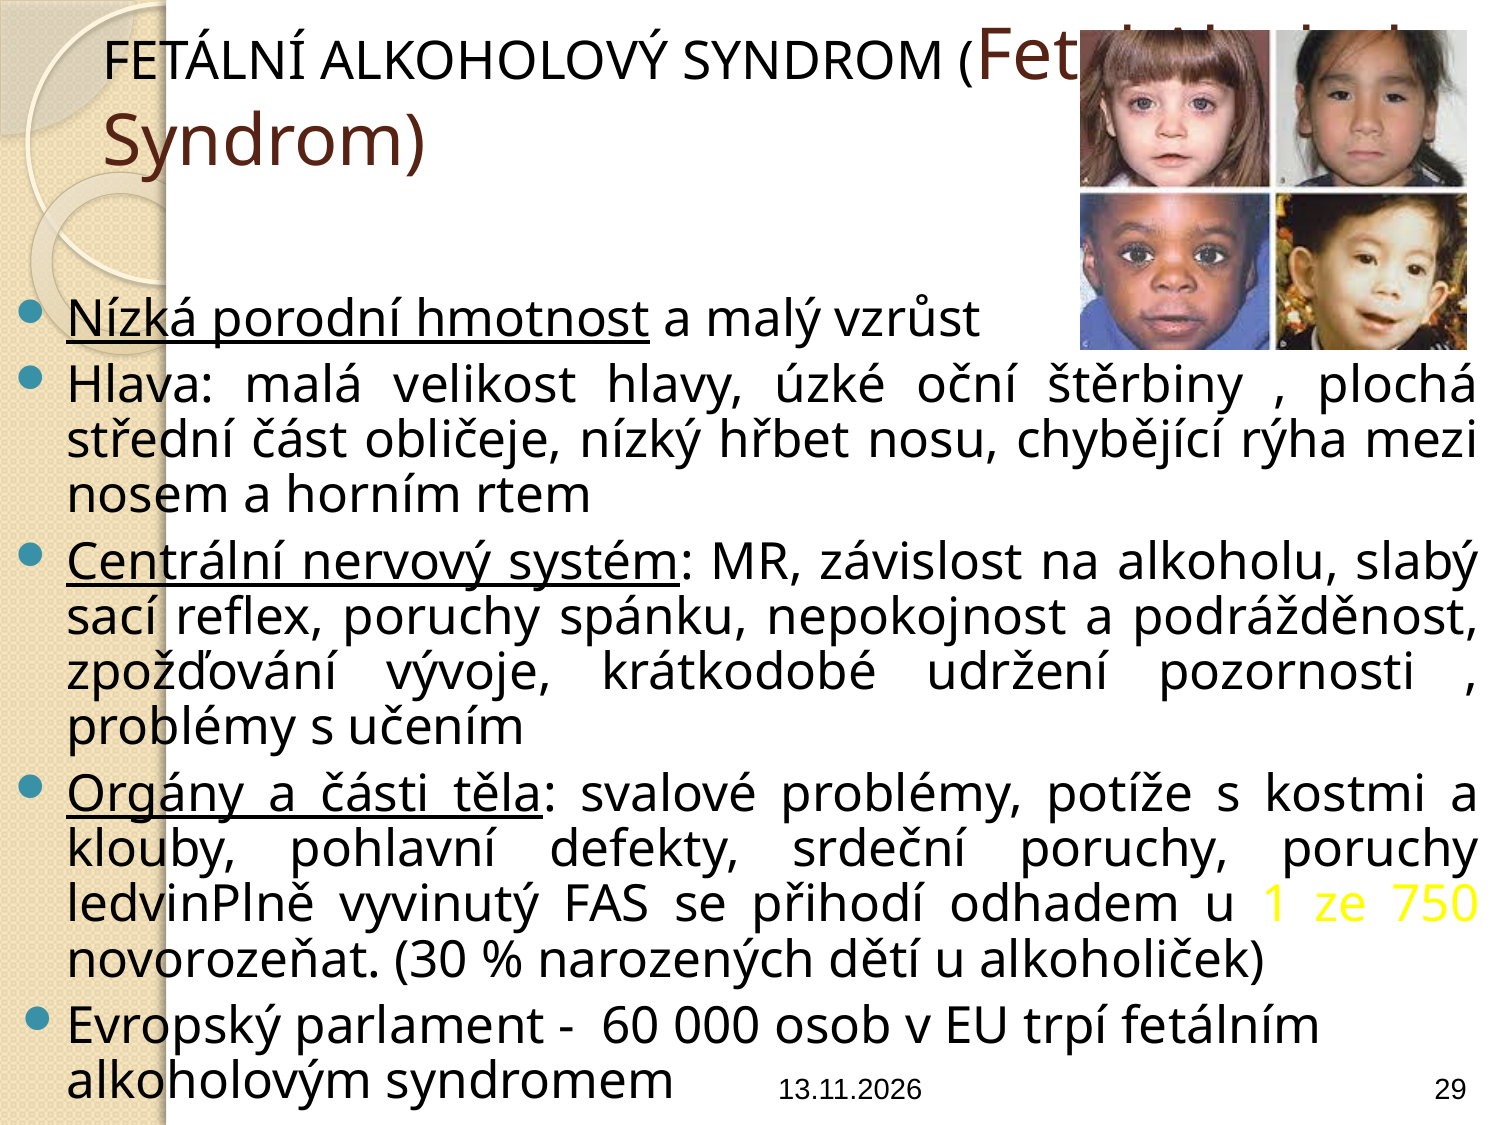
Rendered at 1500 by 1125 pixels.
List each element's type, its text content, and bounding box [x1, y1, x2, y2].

list Nízká porodní hmotnost a malý vzrůst Hlava: malá velikost hlavy, úzké oční štěrbiny , plochá střední část obličeje, nízký hřbet nosu, chybějící rýha mezi nosem a horním rtem Centrální nervový systém: MR, závislost na alkoholu, slabý sací reflex, poruchy spánku, nepokojnost a podrážděnost, zpožďování vývoje, krátkodobé udržení pozornosti , problémy s učením Orgány a části těla: svalové problémy, potíže s kostmi a klouby, pohlavní defekty, srdeční poruchy, poruchy ledvinPlně vyvinutý FAS se přihodí odhadem u 1 ze 750 novorozeňat. (30 % narozených dětí u alkoholiček) Evropský parlament - 60 000 osob v EU trpí fetálním alkoholovým syndromem [0, 284, 1495, 1125]
title FETÁLNÍ ALKOHOLOVÝ SYNDROM (Fetal Alcohol Syndrom) [87, 0, 1500, 188]
picture [1080, 30, 1467, 350]
